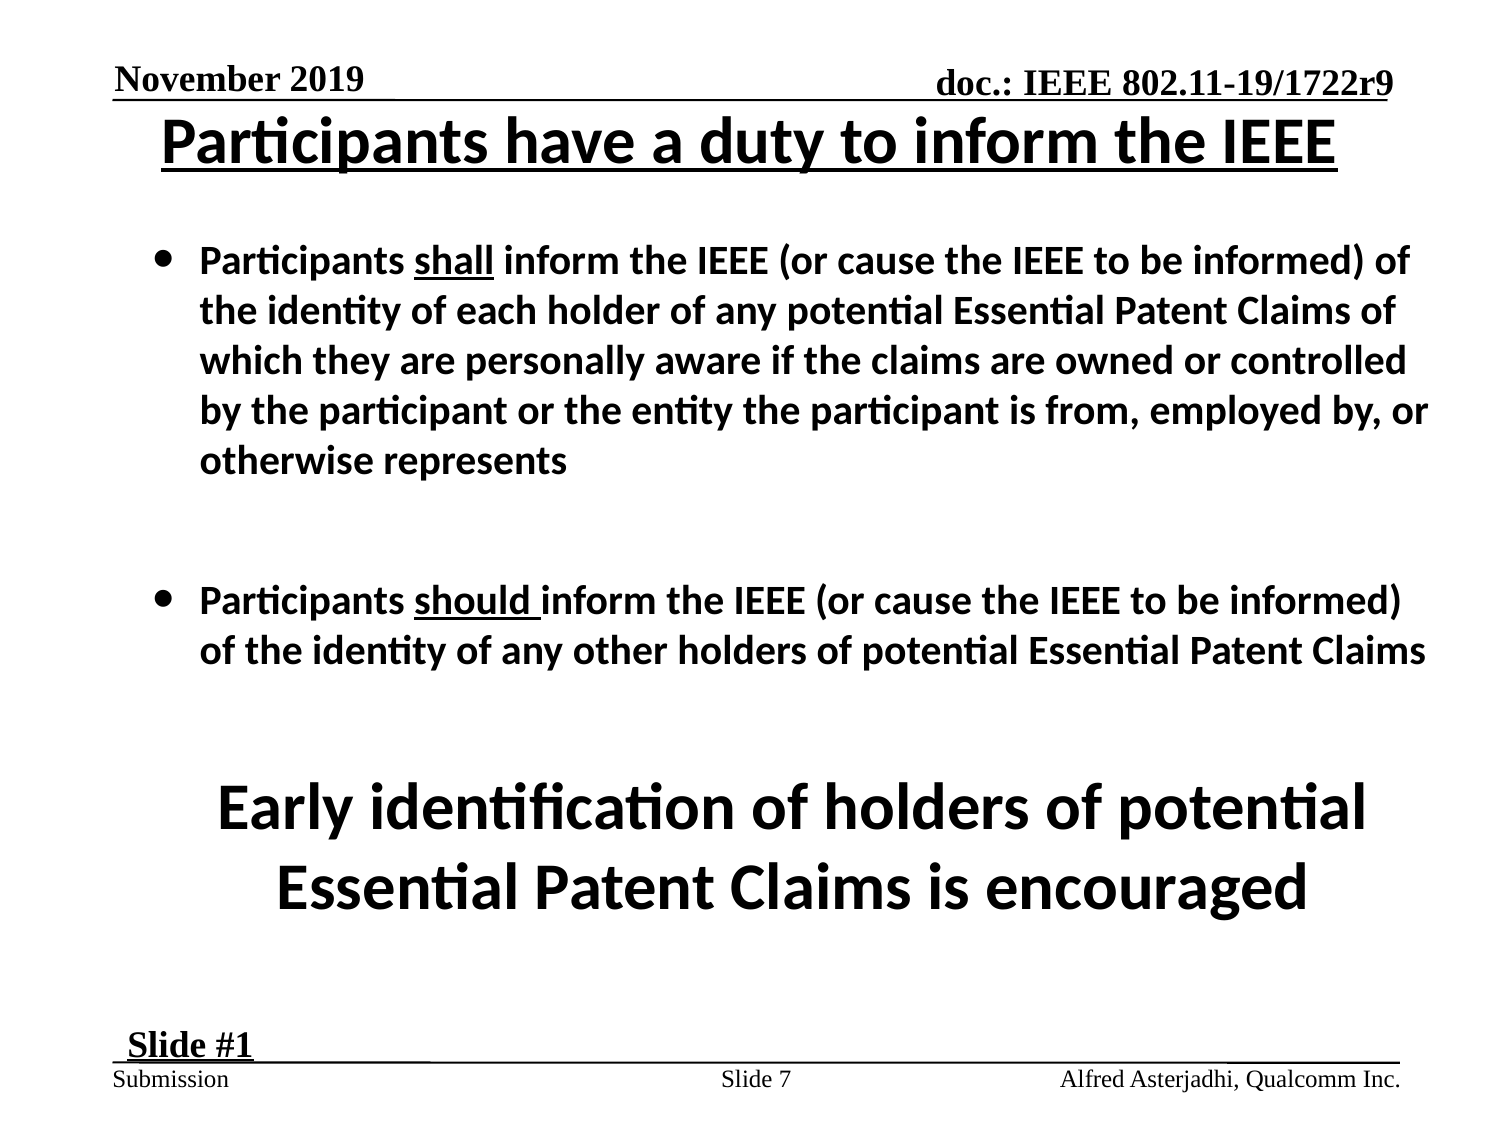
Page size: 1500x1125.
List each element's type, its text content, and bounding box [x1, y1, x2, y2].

slide_number Slide 7 [712, 1061, 800, 1123]
text_box Slide #1 [112, 1012, 269, 1073]
footer Alfred Asterjadhi, Qualcomm Inc. [878, 1061, 1402, 1093]
list Participants shall inform the IEEE (or cause the IEEE to be informed) of the identity of each holder of any potential Essential Patent Claims of which they are personally aware if the claims are owned or controlled by the participant or the entity the participant is from, employed by, or otherwise represents Participants should inform the IEEE (or cause the IEEE to be informed) of the identity of any other holders of potential Essential Patent Claims Early identification of holders of potential Essential Patent Claims is encouraged [62, 224, 1451, 901]
title Participants have a duty to inform the IEEE [112, 112, 1388, 163]
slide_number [114, 54, 423, 100]
